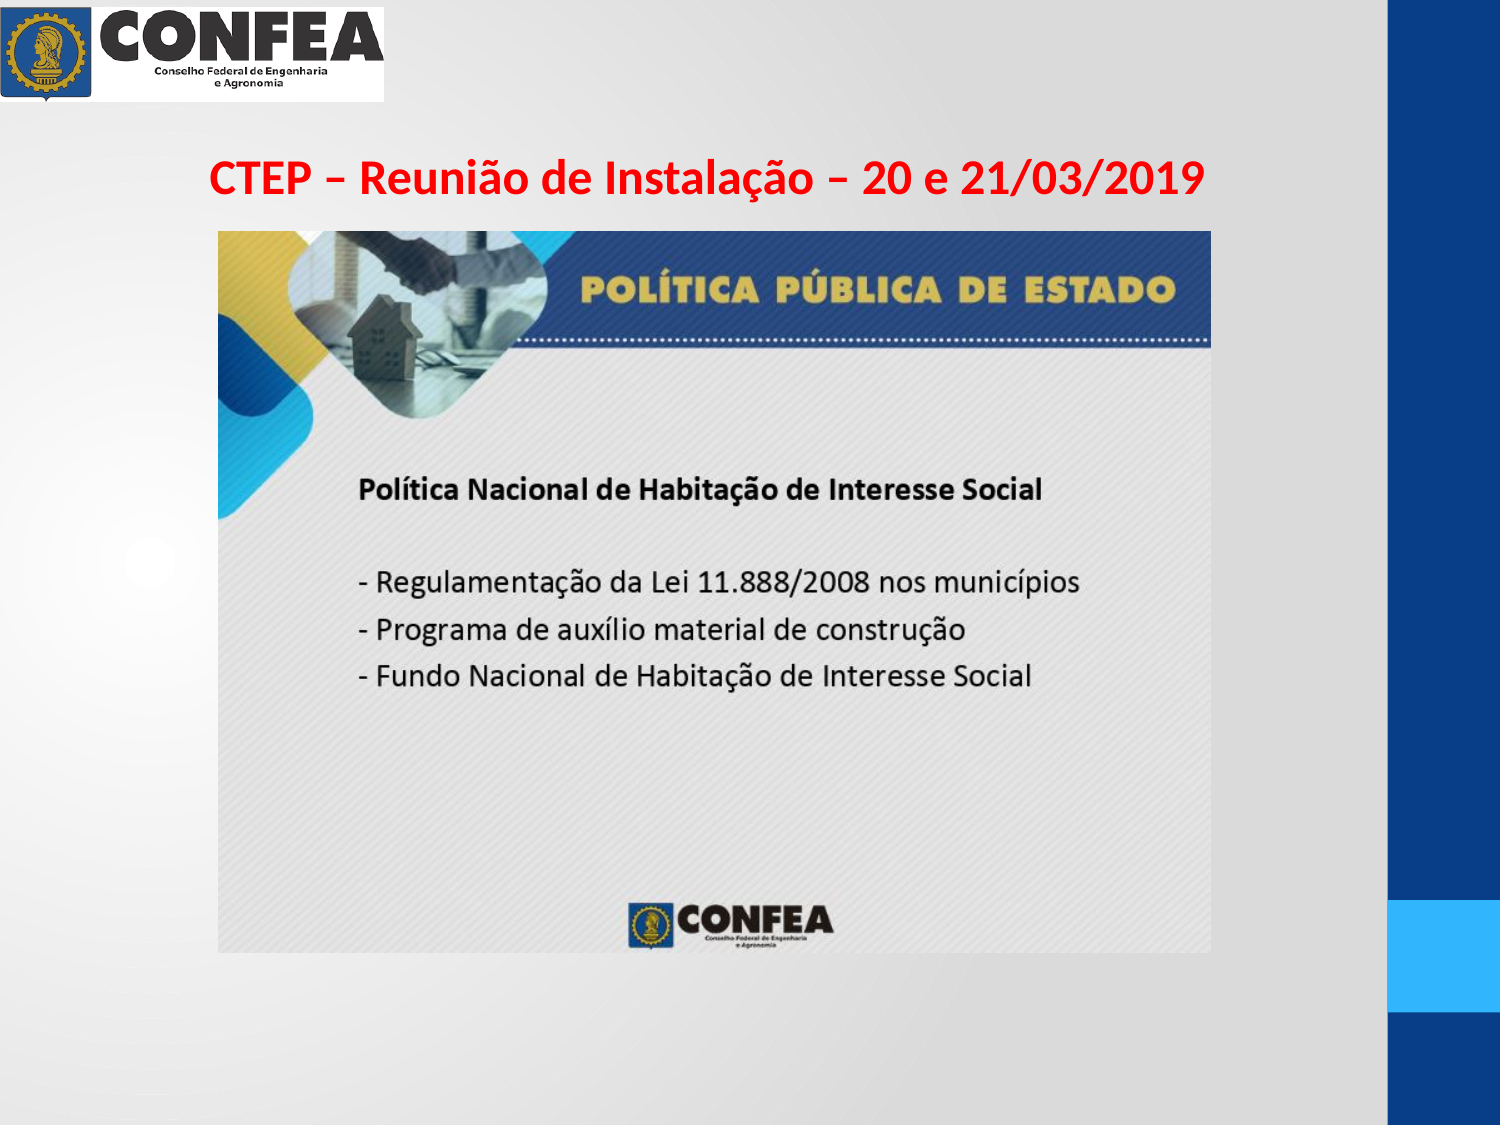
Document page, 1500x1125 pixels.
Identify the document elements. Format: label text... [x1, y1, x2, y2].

picture [217, 230, 1212, 953]
picture [0, 6, 385, 103]
text_box CTEP – Reunião de Instalação – 20 e 21/03/2019 [194, 137, 1235, 212]
